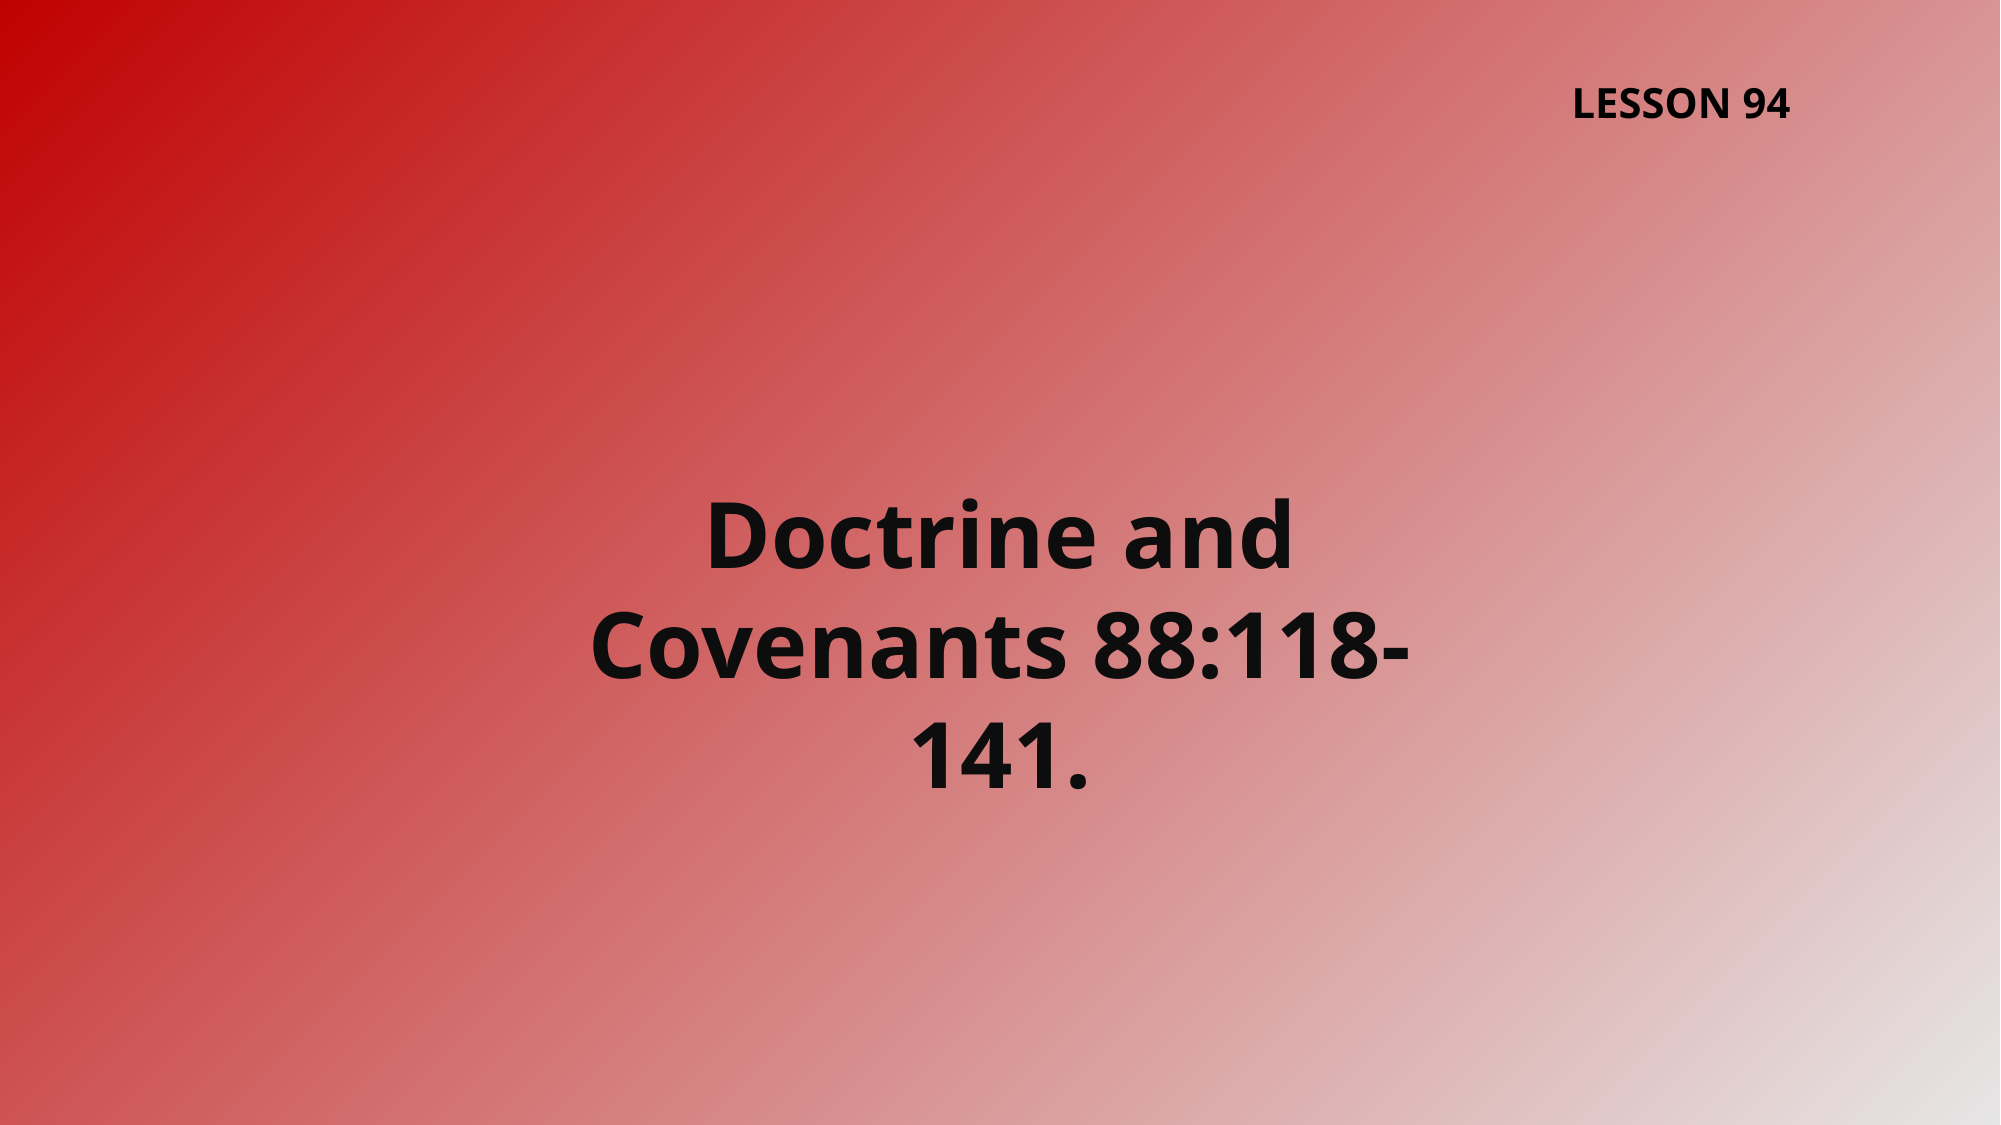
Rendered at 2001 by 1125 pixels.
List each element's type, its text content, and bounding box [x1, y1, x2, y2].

text_box LESSON 94 [1556, 68, 1814, 147]
text_box Doctrine and Covenants 88:118-141. [485, 469, 1515, 814]
